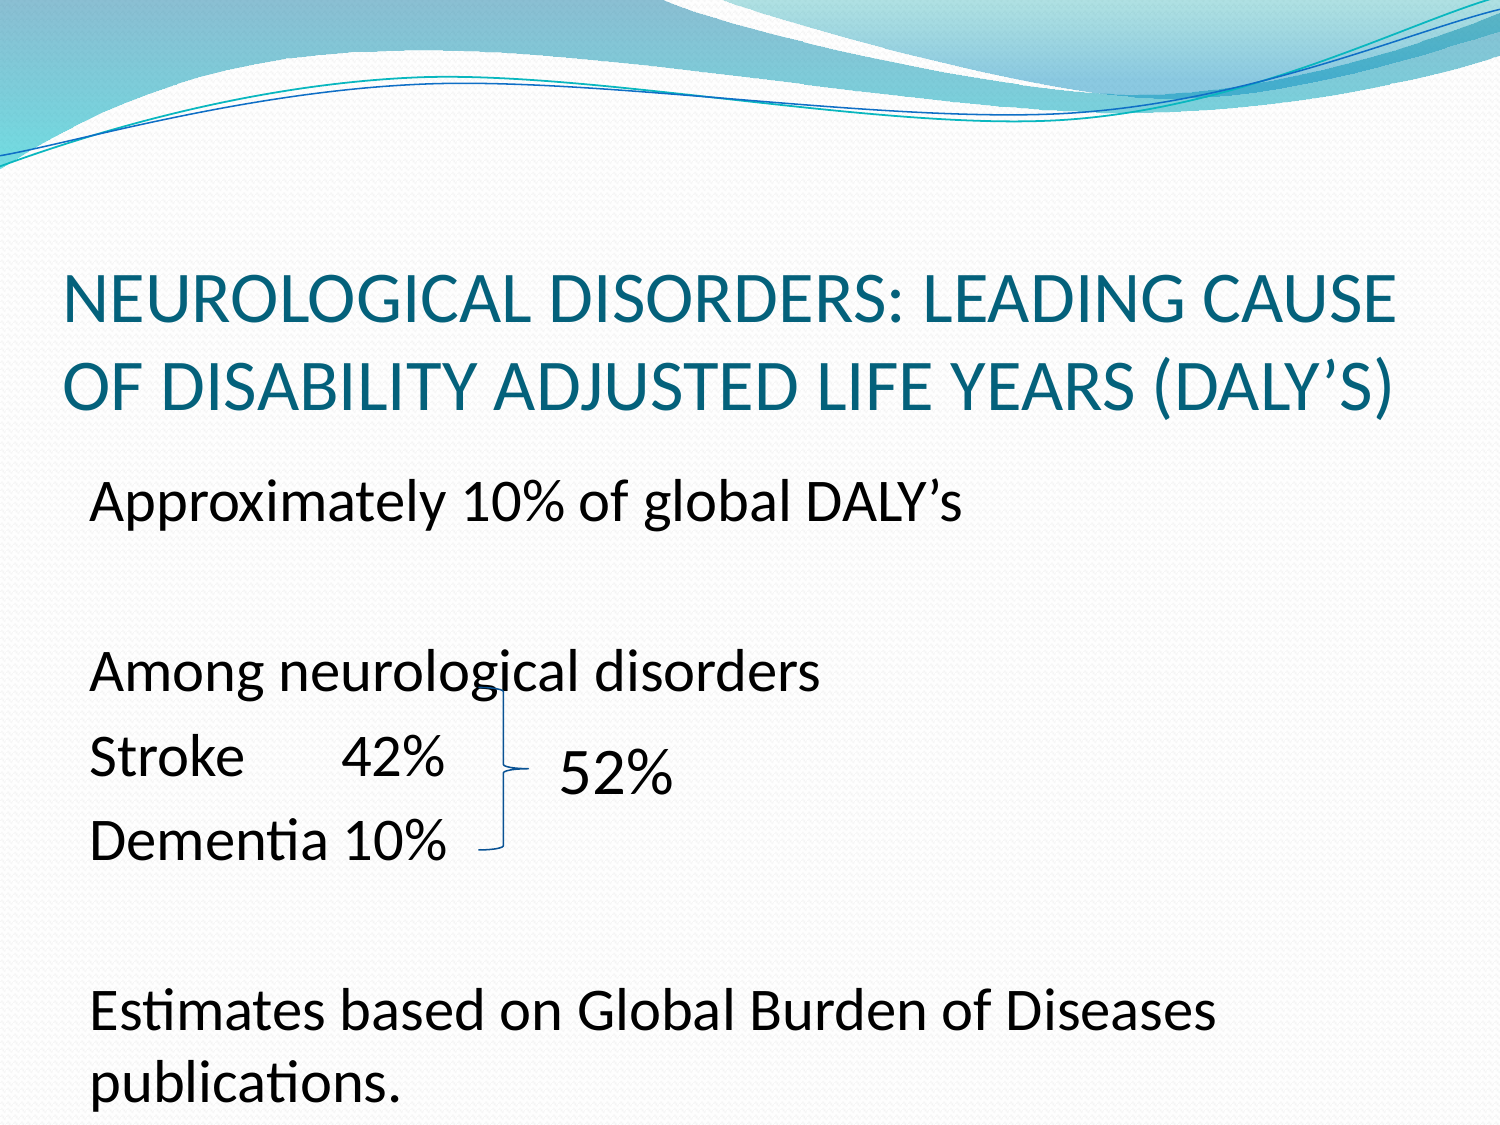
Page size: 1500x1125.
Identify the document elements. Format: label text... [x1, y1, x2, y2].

text_box [478, 686, 530, 851]
title NEUROLOGICAL DISORDERS: LEADING CAUSE OF DISABILITY ADJUSTED LIFE YEARS (DALY’S) [62, 237, 1413, 425]
list Approximately 10% of global DALY’s Among neurological disorders Stroke 42% Dementia 10% Estimates based on Global Burden of Diseases publications. [75, 324, 1425, 1125]
text_box 52% [543, 720, 694, 816]
